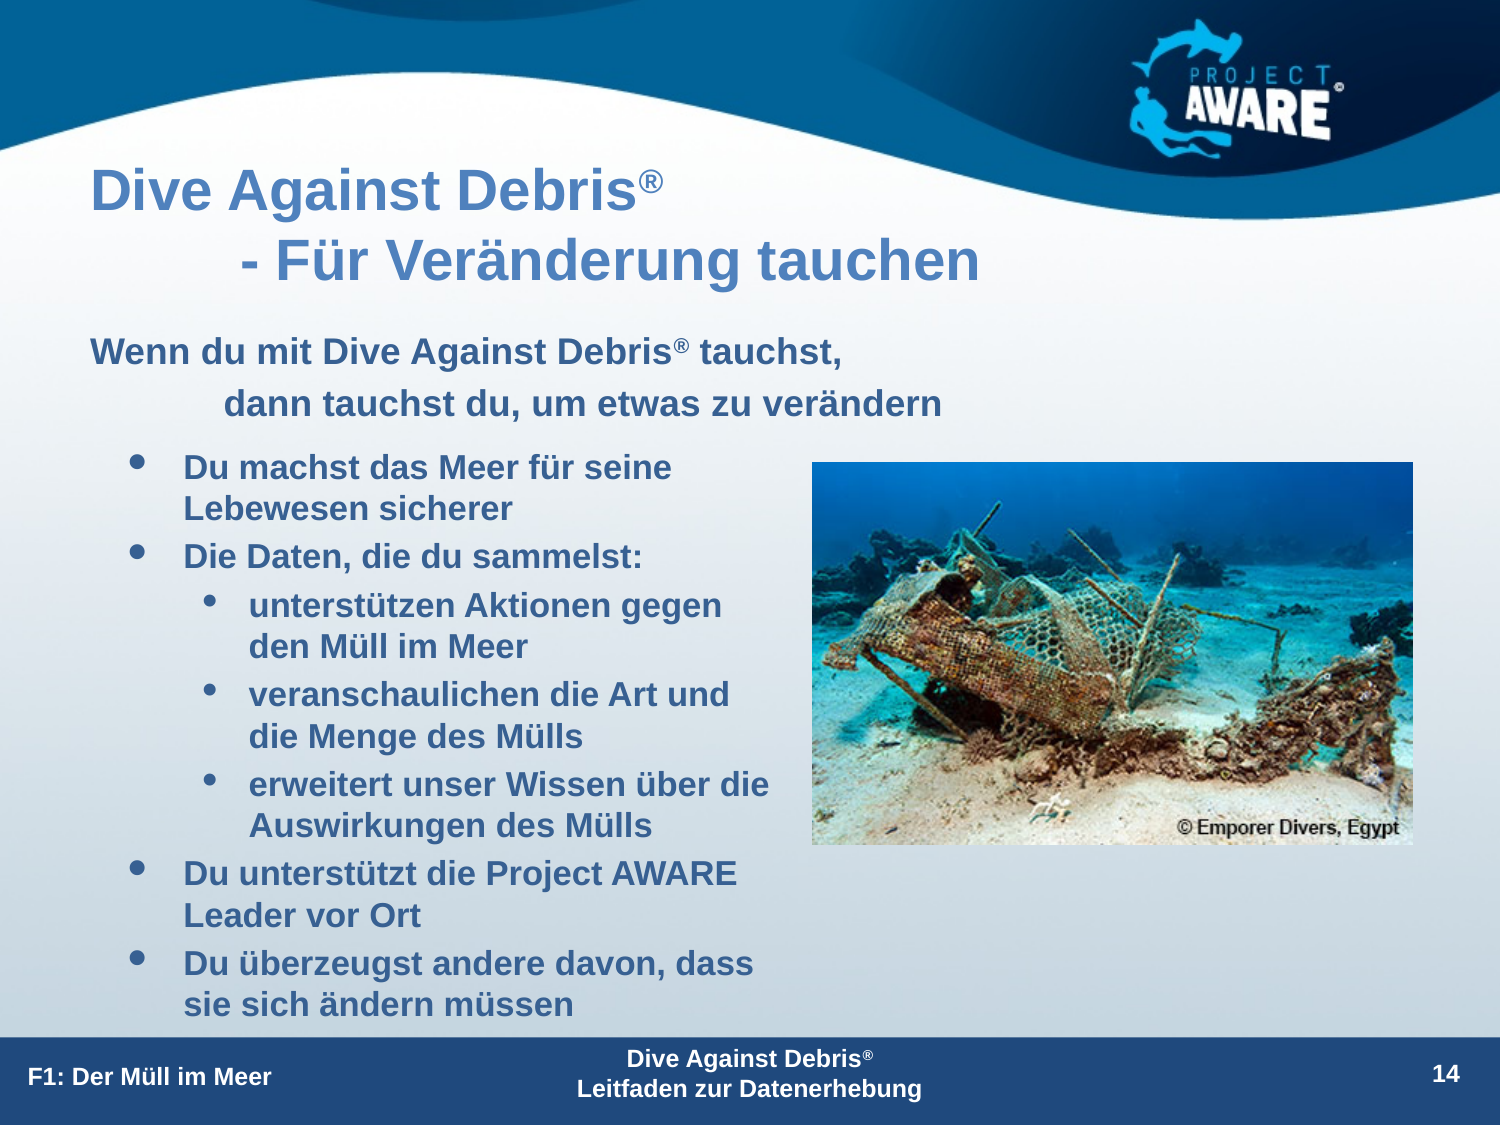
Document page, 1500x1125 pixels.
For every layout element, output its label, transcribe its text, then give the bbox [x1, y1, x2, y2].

title Dive Against Debris® - Für Veränderung tauchen [75, 145, 1000, 308]
list F1: Der Müll im Meer [12, 1052, 438, 1103]
list Du machst das Meer für seine Lebewesen sicherer Die Daten, die du sammelst: unterstützen Aktionen gegen den Müll im Meer veranschaulichen die Art und die Menge des Mülls erweitert unser Wissen über die Auswirkungen des Mülls Du unterstützt die Project AWARE Leader vor Ort Du überzeugst andere davon, dass sie sich ändern müssen [112, 437, 788, 1038]
picture [0, 0, 1500, 1037]
slide_number 14 [1350, 1042, 1475, 1103]
list Wenn du mit Dive Against Debris® tauchst, dann tauchst du, um etwas zu verändern [75, 320, 1413, 433]
footer Dive Against Debris® Leitfaden zur Datenerhebung [556, 1042, 944, 1103]
